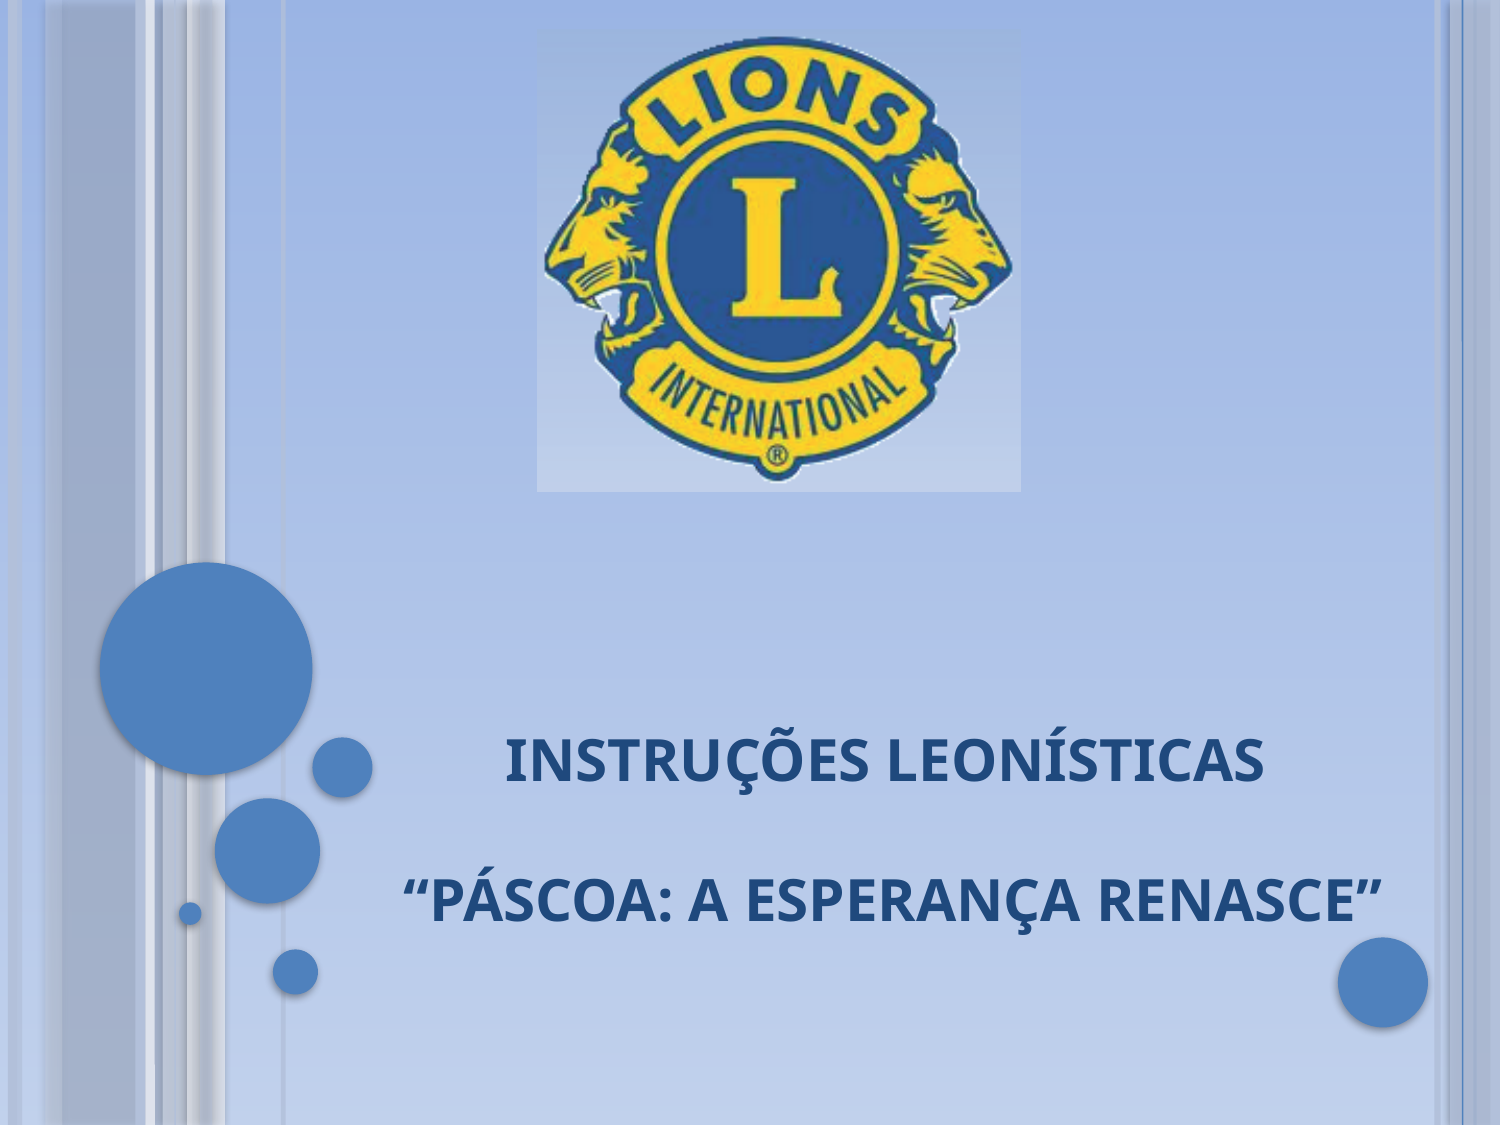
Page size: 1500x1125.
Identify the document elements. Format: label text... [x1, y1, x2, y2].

picture [536, 28, 1022, 493]
title INSTRUÇÕES LEONÍSTICAS “PÁSCOA: A ESPERANÇA RENASCE” [375, 609, 1412, 941]
